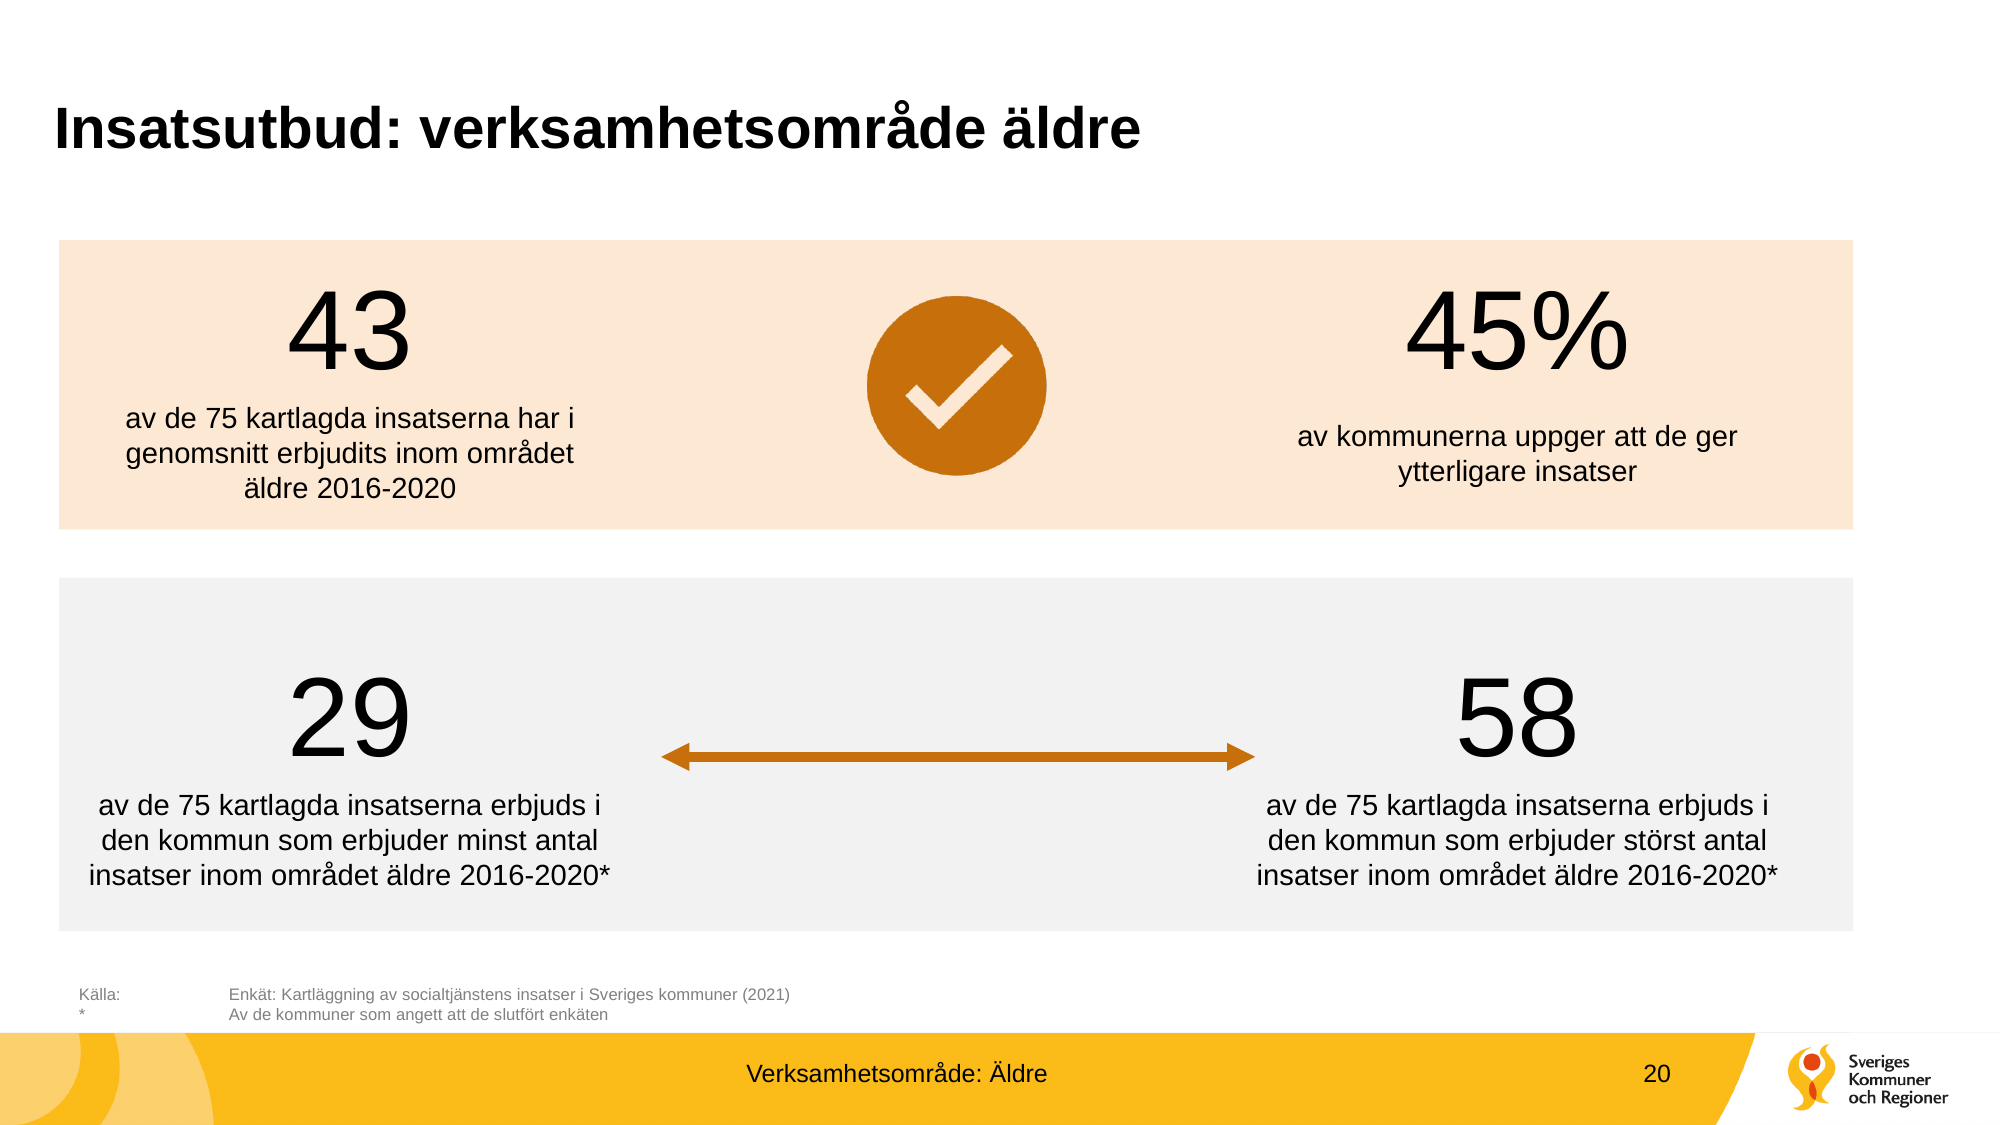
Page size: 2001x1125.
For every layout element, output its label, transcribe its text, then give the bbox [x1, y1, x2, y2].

text_box [58, 239, 1854, 531]
text_box 58 [1229, 617, 1807, 805]
text_box 45% [1237, 249, 1799, 401]
text_box 29 [61, 617, 639, 805]
text_box 43 [69, 249, 631, 401]
text_box av de 75 kartlagda insatserna erbjuds i den kommun som erbjuder störst antal insatser inom området äldre 2016-2020* [1229, 776, 1807, 933]
text_box av de 75 kartlagda insatserna erbjuds i den kommun som erbjuder minst antal insatser inom området äldre 2016-2020* [61, 779, 639, 933]
text_box av de 75 kartlagda insatserna har i genomsnitt erbjudits inom området äldre 2016-2020 [69, 389, 631, 528]
text_box Källa: Enkät: Kartläggning av socialtjänstens insatser i Sveriges kommuner (2021) * Av de kommuner som angett att de slutfört enkäten [64, 976, 1854, 1031]
slide_number 20 [1477, 1042, 1687, 1103]
text_box av kommunerna uppger att de ger ytterligare insatser [1237, 389, 1799, 528]
picture [0, 0, 2000, 1125]
title Insatsutbud: verksamhetsområde äldre [39, 22, 1975, 170]
footer Verksamhetsområde: Äldre [403, 1042, 1393, 1103]
text_box [58, 577, 1854, 932]
